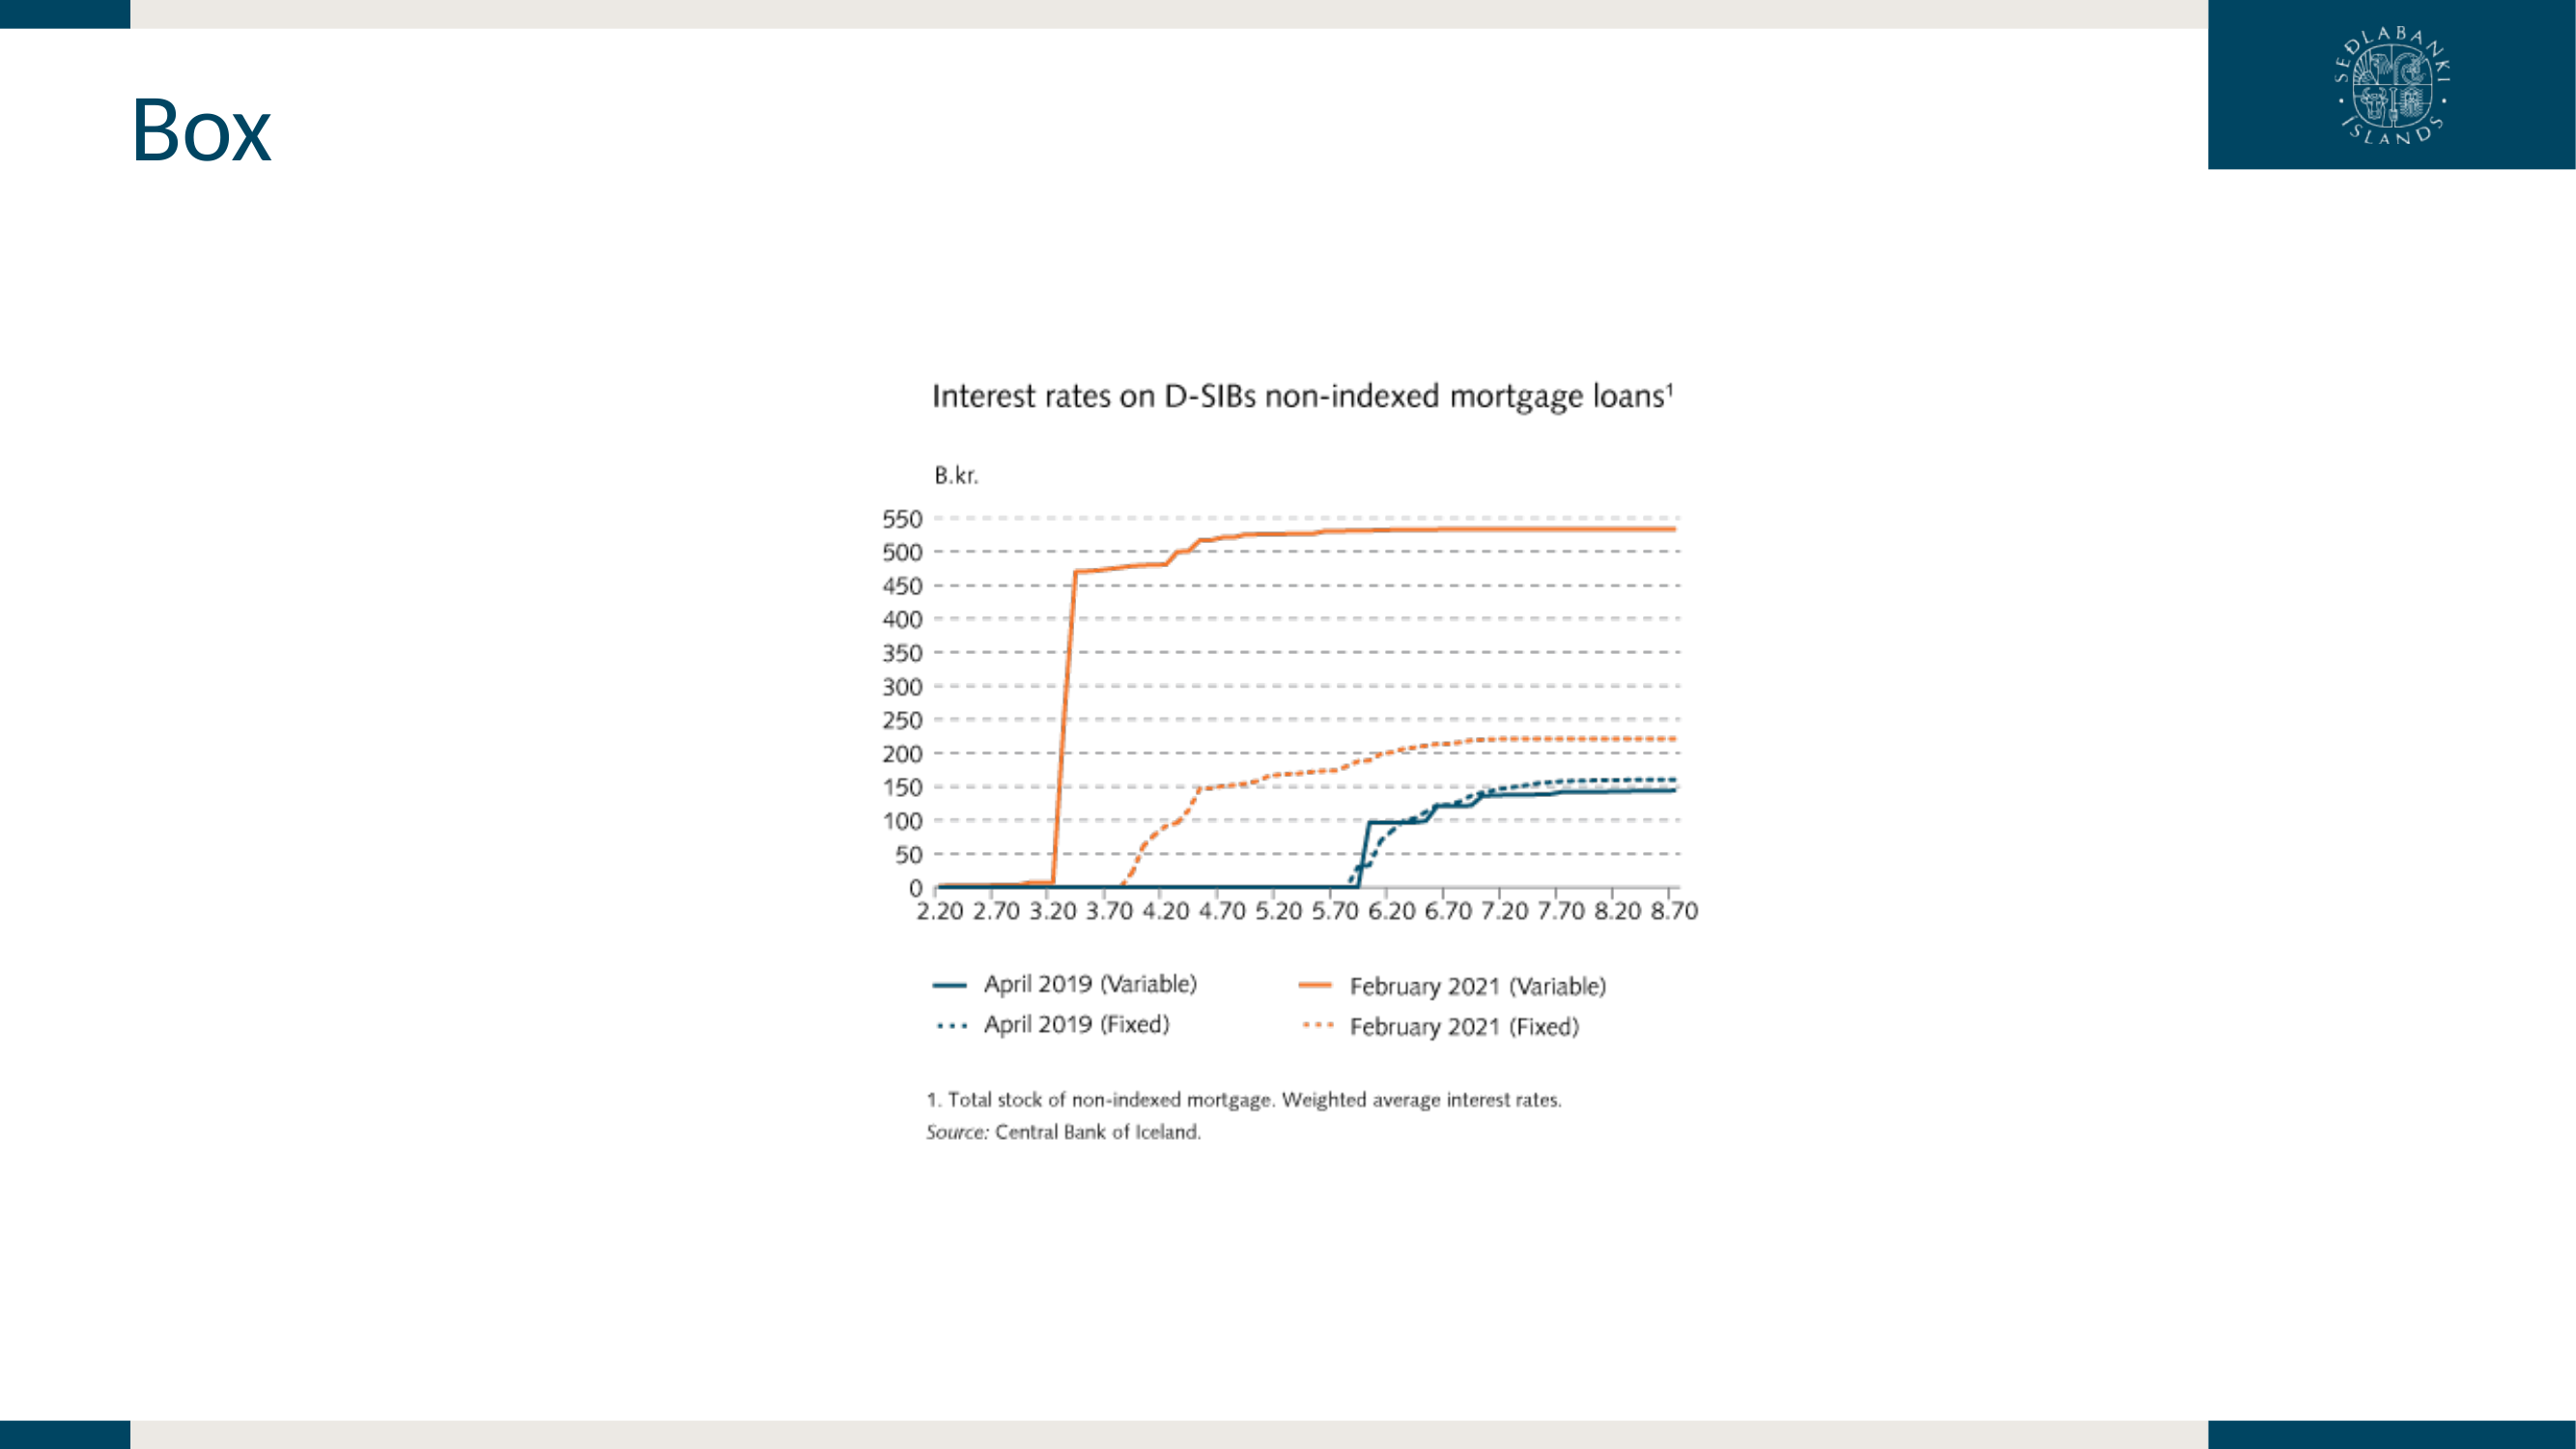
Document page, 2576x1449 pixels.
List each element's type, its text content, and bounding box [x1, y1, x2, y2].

picture [864, 361, 1736, 1166]
title Box [129, 86, 2178, 290]
